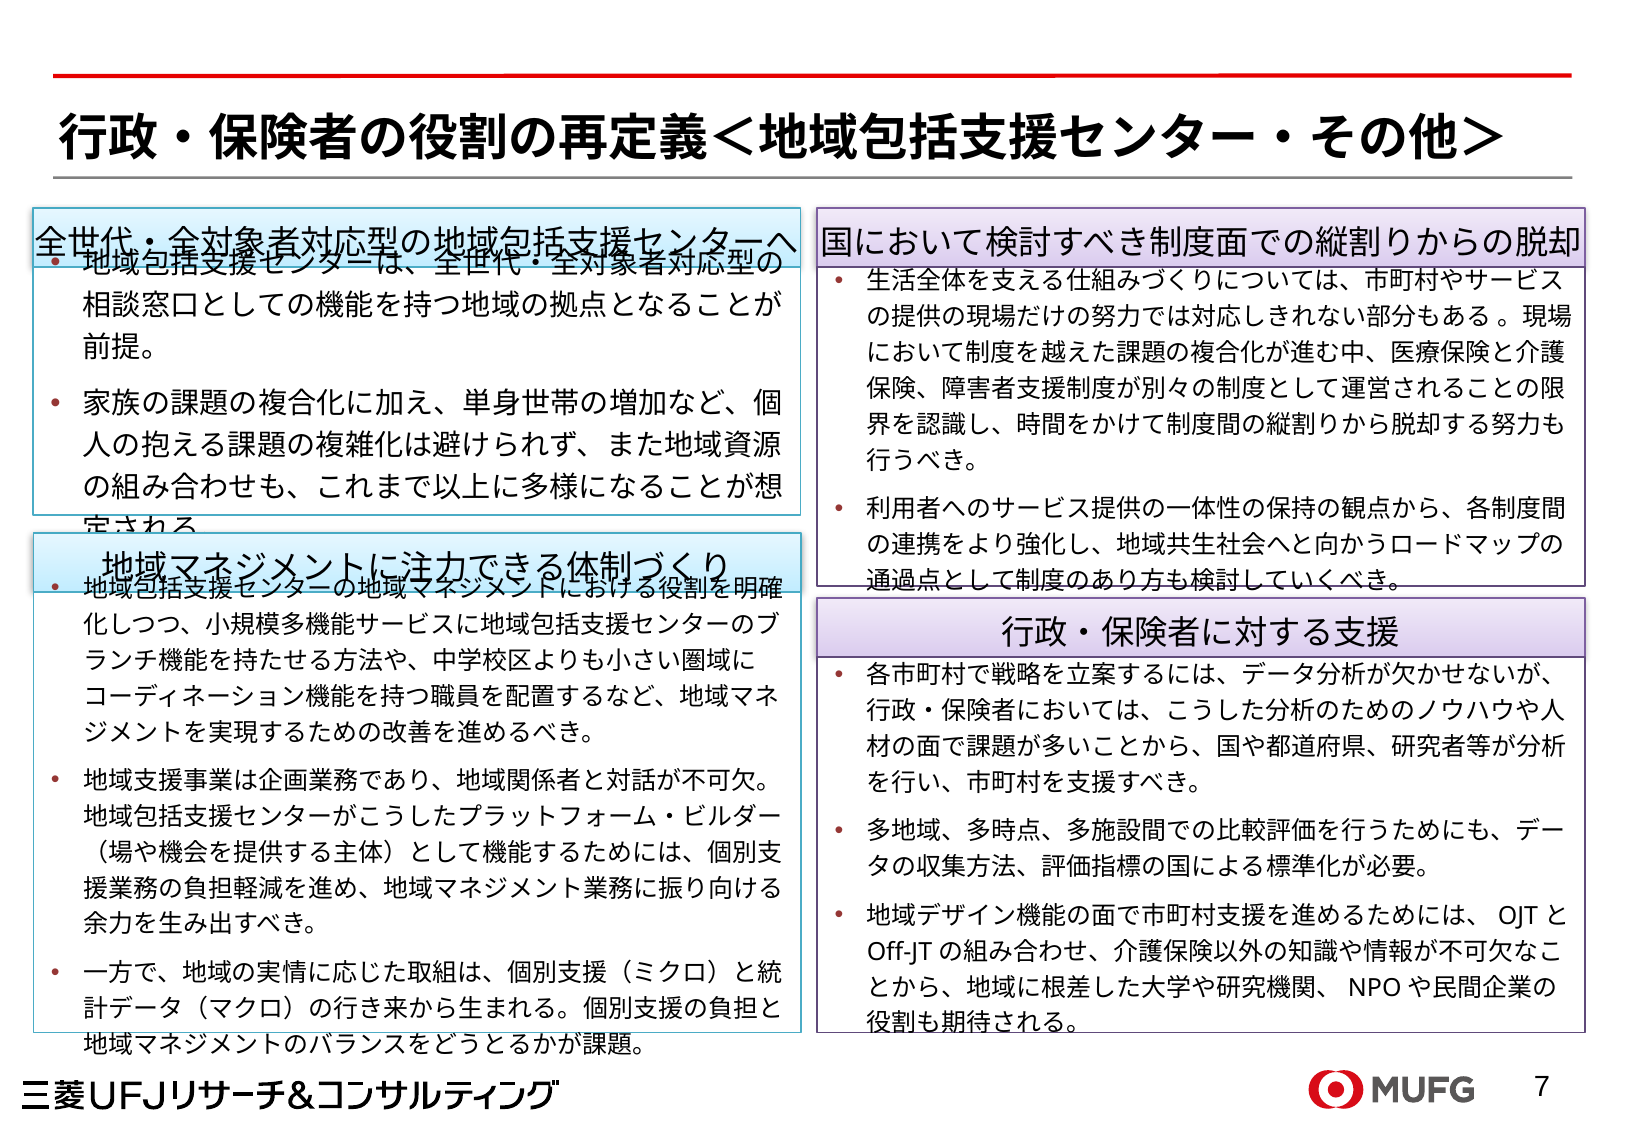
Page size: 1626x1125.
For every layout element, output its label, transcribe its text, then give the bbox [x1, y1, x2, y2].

text_box 地域マネジメントに注力できる体制づくり [33, 532, 802, 590]
text_box 生活全体を支える仕組みづくりについては、市町村やサービスの提供の現場だけの努力では対応しきれない部分もある 。現場において制度を越えた課題の複合化が進む中、医療保険と介護保険、障害者支援制度が別々の制度として運営されることの限界を認識し、時間をかけて制度間の縦割りから脱却する努力も行うべき。 利用者へのサービス提供の一体性の保持の観点から、各制度間の連携をより強化し、地域共生社会へと向かうロードマップの通過点として制度のあり方も検討していくべき。 [815, 265, 1587, 588]
text_box 地域包括支援センターは、全世代・全対象者対応型の相談窓口としての機能を持つ地域の拠点となることが前提。 家族の課題の複合化に加え、単身世帯の増加など、個人の抱える課題の複雑化は避けられず、また地域資源の組み合わせも、これまで以上に多様になることが想定される。 [31, 265, 803, 517]
text_box 各市町村で戦略を立案するには、データ分析が欠かせないが、行政・保険者においては、こうした分析のためのノウハウや人材の面で課題が多いことから、国や都道府県、研究者等が分析を行い、市町村を支援すべき。 多地域、多時点、多施設間での比較評価を行うためにも、データの収集方法、評価指標の国による標準化が必要。 地域デザイン機能の面で市町村支援を進めるためには、OJTとOff-JTの組み合わせ、介護保険以外の知識や情報が不可欠なことから、地域に根差した大学や研究機関、NPOや民間企業の役割も期待される。 [815, 655, 1587, 1035]
text_box 国において検討すべき制度面での縦割りからの脱却 [816, 207, 1586, 265]
text_box 全世代・全対象者対応型の地域包括支援センターへ [32, 207, 801, 265]
text_box 地域包括支援センターの地域マネジメントにおける役割を明確化しつつ、小規模多機能サービスに地域包括支援センターのブランチ機能を持たせる方法や、中学校区よりも小さい圏域にコーディネーション機能を持つ職員を配置するなど、地域マネジメントを実現するための改善を進めるべき。 地域支援事業は企画業務であり、地域関係者と対話が不可欠。地域包括支援センターがこうしたプラットフォーム・ビルダー（場や機会を提供する主体）として機能するためには、個別支援業務の負担軽減を進め、地域マネジメント業務に振り向ける余力を生み出すべき。 一方で、地域の実情に応じた取組は、個別支援（ミクロ）と統計データ（マクロ）の行き来から生まれる。個別支援の負担と地域マネジメントのバランスをどうとるかが課題。 [31, 590, 803, 1035]
text_box 行政・保険者に対する支援 [816, 597, 1586, 655]
title 行政・保険者の役割の再定義＜地域包括支援センター・その他＞ [58, 99, 1605, 175]
